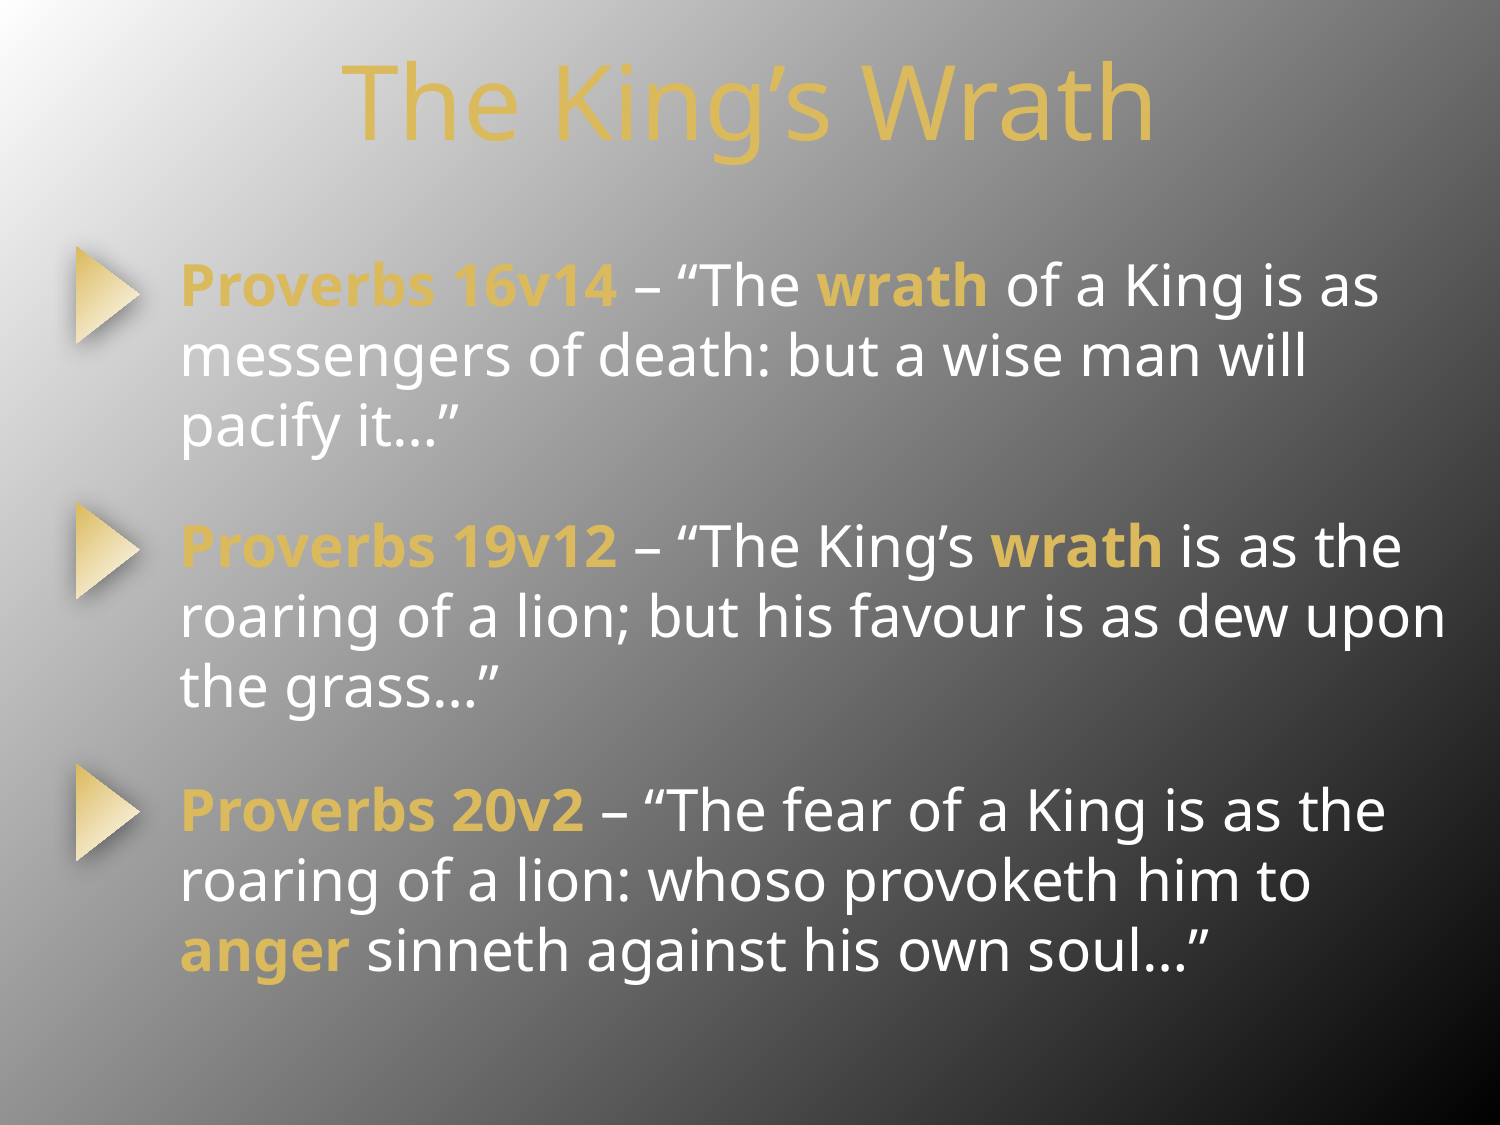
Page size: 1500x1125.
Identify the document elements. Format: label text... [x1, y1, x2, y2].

text_box [74, 762, 142, 863]
text_box [74, 244, 142, 346]
text_box Proverbs 16v14 – “The wrath of a King is as messengers of death: but a wise man will pacify it…” [165, 240, 1470, 466]
title The King’s Wrath [75, 4, 1425, 193]
text_box Proverbs 20v2 – “The fear of a King is as the roaring of a lion: whoso provoketh him to anger sinneth against his own soul…” [165, 765, 1470, 991]
text_box Proverbs 19v12 – “The King’s wrath is as the roaring of a lion; but his favour is as dew upon the grass…” [165, 501, 1470, 727]
text_box [74, 500, 142, 601]
